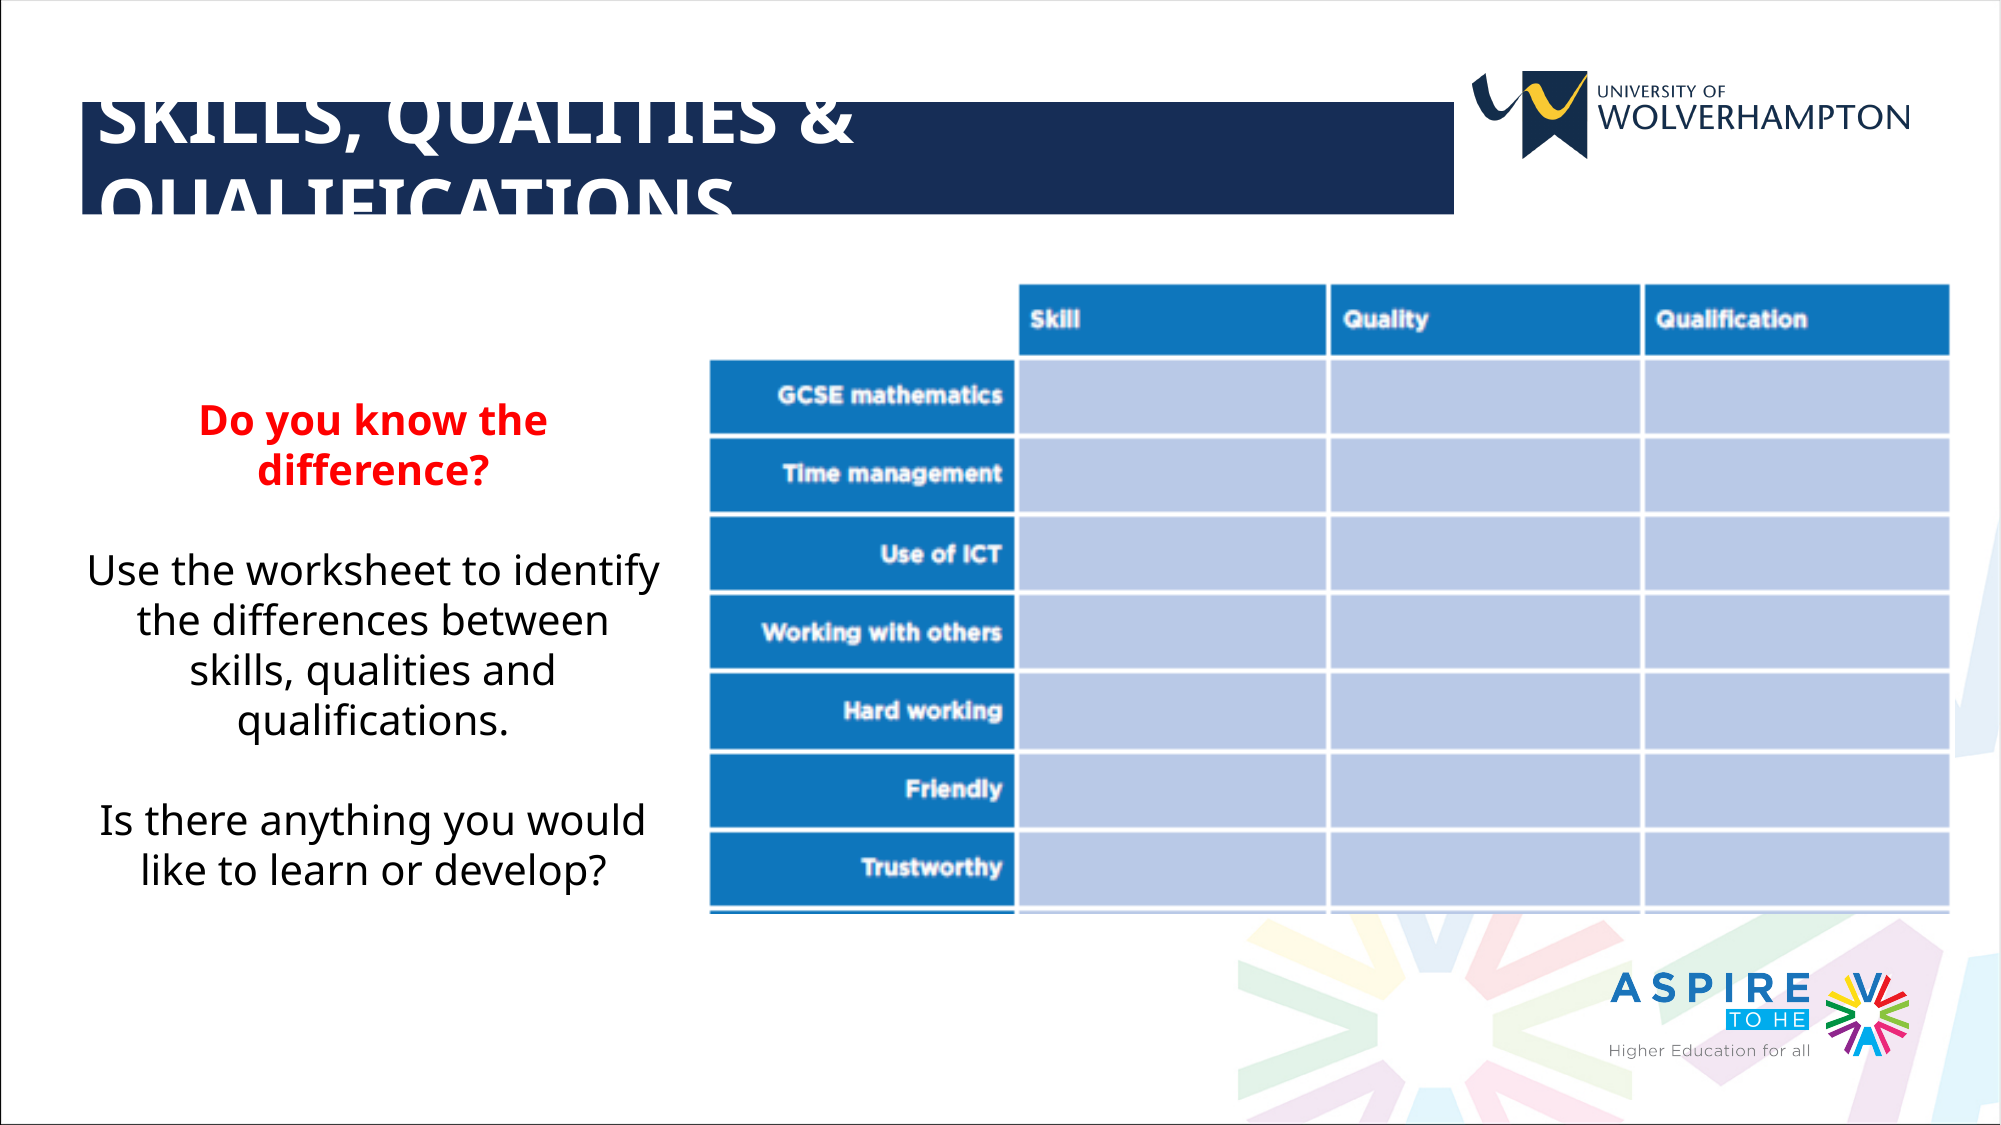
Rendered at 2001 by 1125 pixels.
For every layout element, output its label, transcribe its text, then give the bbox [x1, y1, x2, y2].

text_box Do you know the difference? Use the worksheet to identify the differences between skills, qualities and qualifications. Is there anything you would like to learn or develop? [69, 386, 677, 902]
text_box SKILLS, QUALITIES & QUALIFICATIONS [81, 101, 1455, 215]
picture [0, 0, 2001, 1125]
